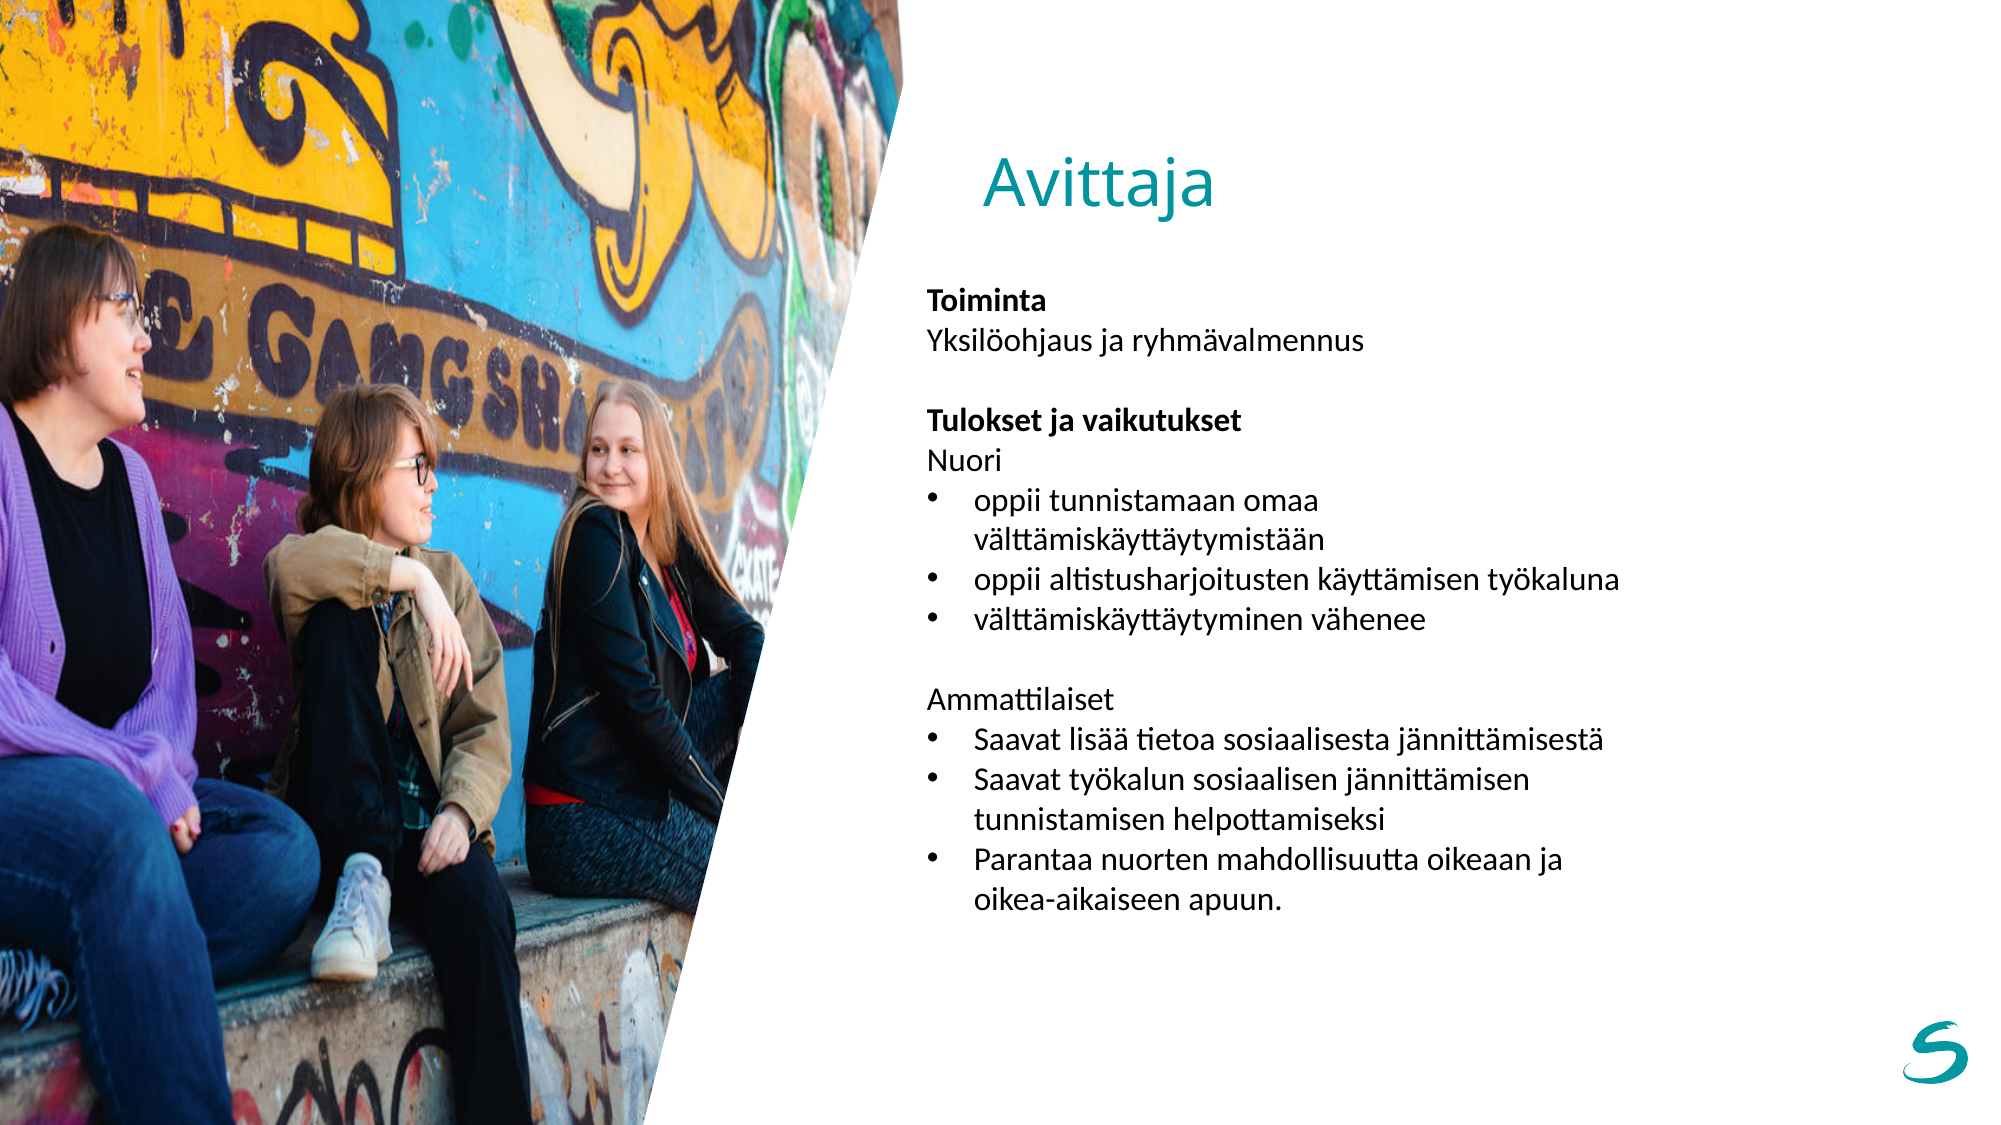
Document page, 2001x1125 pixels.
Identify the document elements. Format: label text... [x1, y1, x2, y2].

picture [0, 0, 925, 1125]
text_box Toiminta​ Yksilöohjaus ja ryhmävalmennus​ ​ Tulokset ja vaikutukset​ Nuori​ oppii tunnistamaan omaa välttämiskäyttäytymistään​ oppii altistusharjoitusten käyttämisen työkaluna​ välttämiskäyttäytyminen vähenee​ ​ Ammattilaiset ​ Saavat lisää tietoa sosiaalisesta jännittämisestä​ Saavat työkalun sosiaalisen jännittämisen tunnistamisen helpottamiseksi​ Parantaa nuorten mahdollisuutta oikeaan ja oikea-aikaiseen apuun.​ ​ [925, 270, 1643, 735]
text_box Avittaja [968, 132, 1883, 227]
picture [1903, 1021, 1968, 1084]
